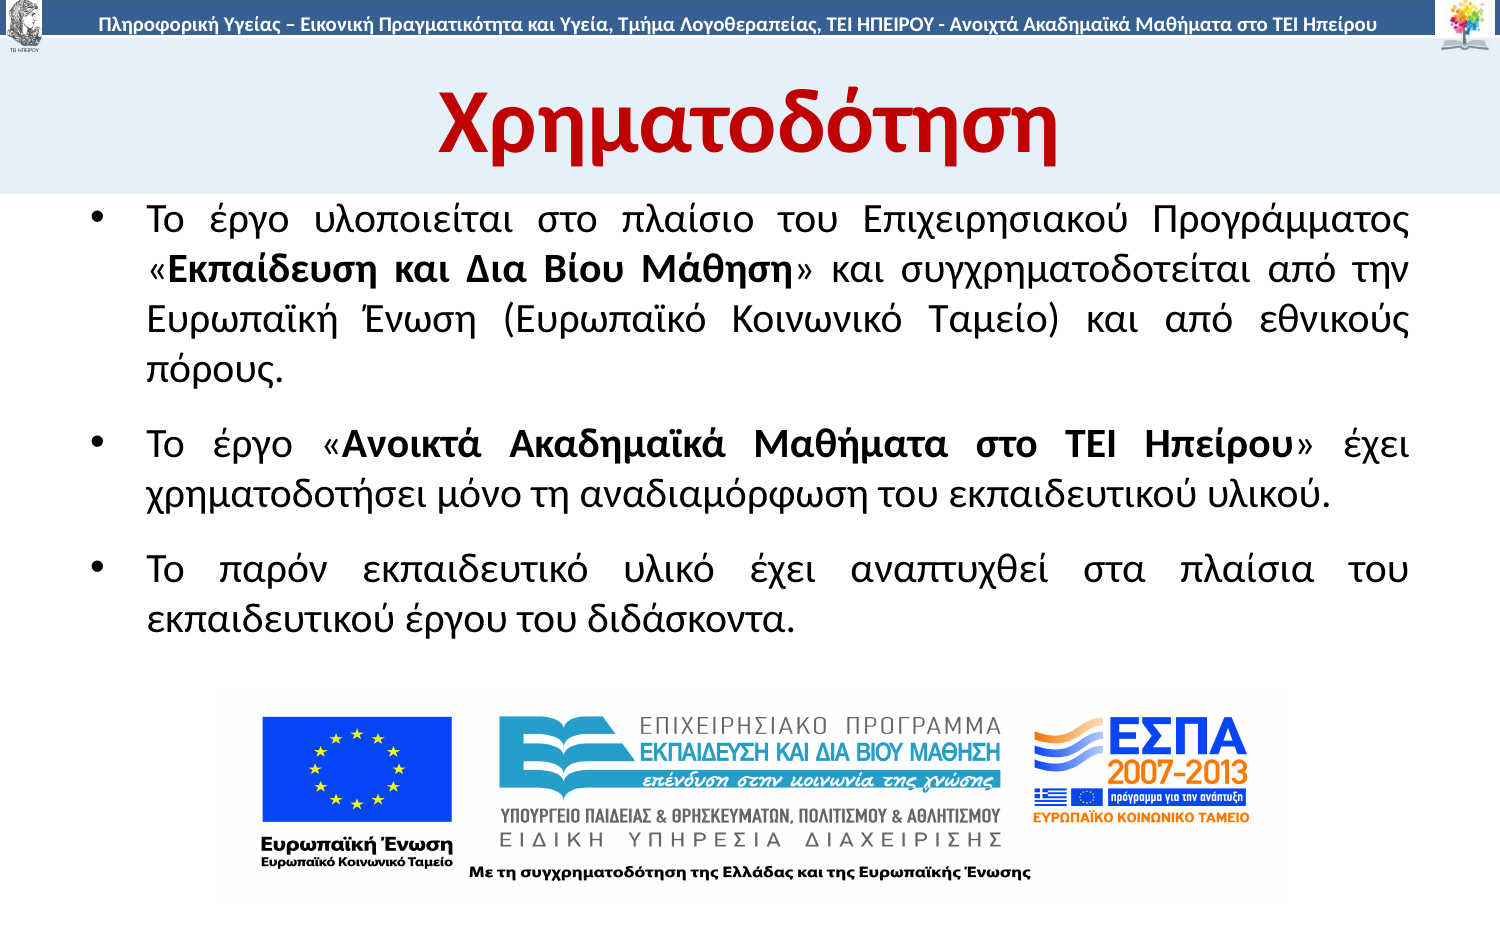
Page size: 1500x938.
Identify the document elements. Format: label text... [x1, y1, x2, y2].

list Το έργο υλοποιείται στο πλαίσιο του Επιχειρησιακού Προγράμματος «Εκπαίδευση και Δια Βίου Μάθηση» και συγχρηματοδοτείται από την Ευρωπαϊκή Ένωση (Ευρωπαϊκό Κοινωνικό Ταμείο) και από εθνικούς πόρους. Το έργο «Ανοικτά Ακαδημαϊκά Μαθήματα στο TEI Ηπείρου» έχει χρηματοδοτήσει μόνο τη αναδιαμόρφωση του εκπαιδευτικού υλικού. Το παρόν εκπαιδευτικό υλικό έχει αναπτυχθεί στα πλαίσια του εκπαιδευτικού έργου του διδάσκοντα. [75, 183, 1425, 802]
title Χρηματοδότηση [0, 37, 1500, 194]
picture [218, 690, 1282, 903]
picture [6, 0, 42, 37]
picture [1435, 0, 1495, 37]
